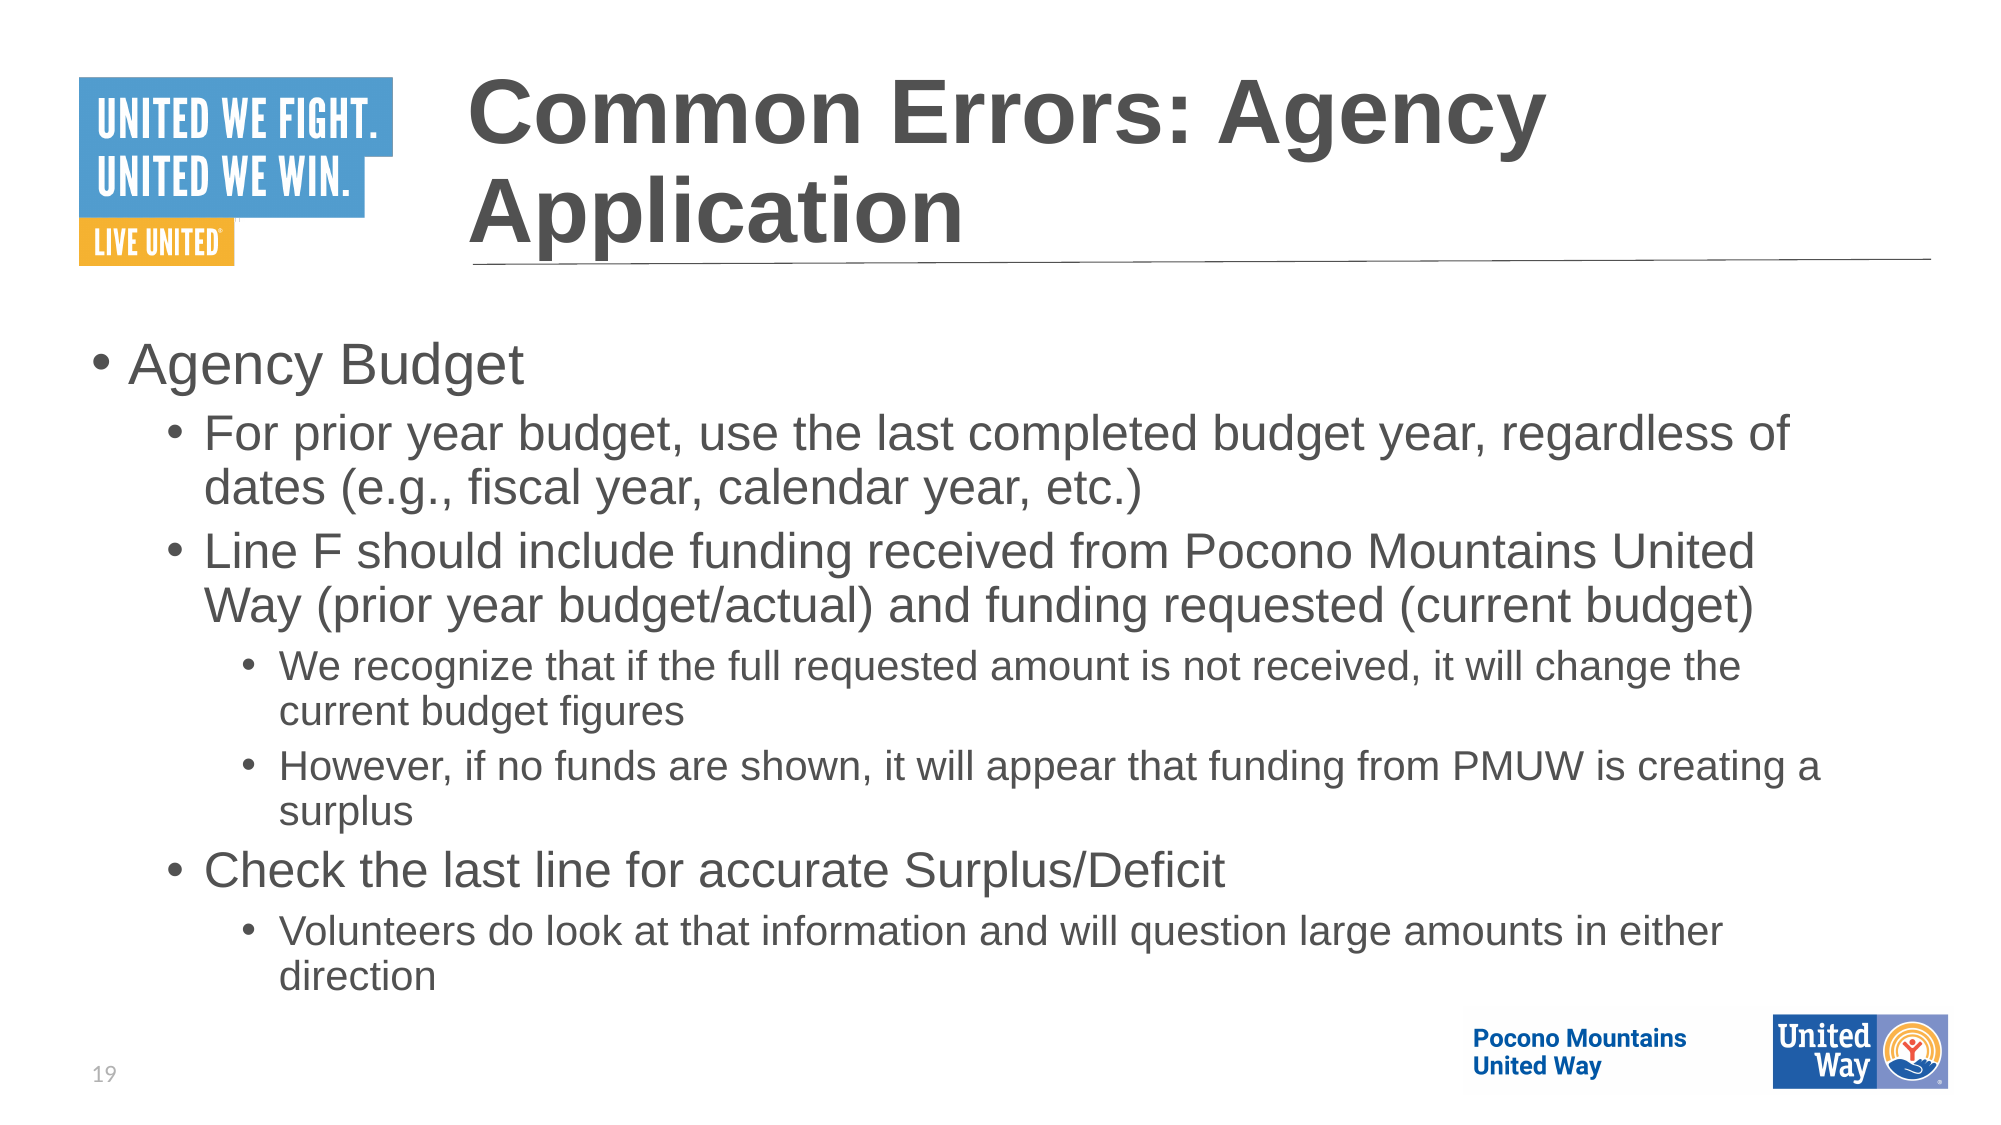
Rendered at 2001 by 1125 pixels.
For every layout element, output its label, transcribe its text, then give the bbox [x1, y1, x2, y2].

picture [79, 65, 415, 283]
list Agency Budget For prior year budget, use the last completed budget year, regardless of dates (e.g., fiscal year, calendar year, etc.) Line F should include funding received from Pocono Mountains United Way (prior year budget/actual) and funding requested (current budget) We recognize that if the full requested amount is not received, it will change the current budget figures However, if no funds are shown, it will appear that funding from PMUW is creating a surplus Check the last line for accurate Surplus/Deficit Volunteers do look at that information and will question large amounts in either direction [76, 326, 1863, 992]
title Common Errors: Agency Application [452, 80, 1863, 270]
slide_number 19 [76, 1042, 527, 1103]
picture [1463, 1006, 1954, 1095]
